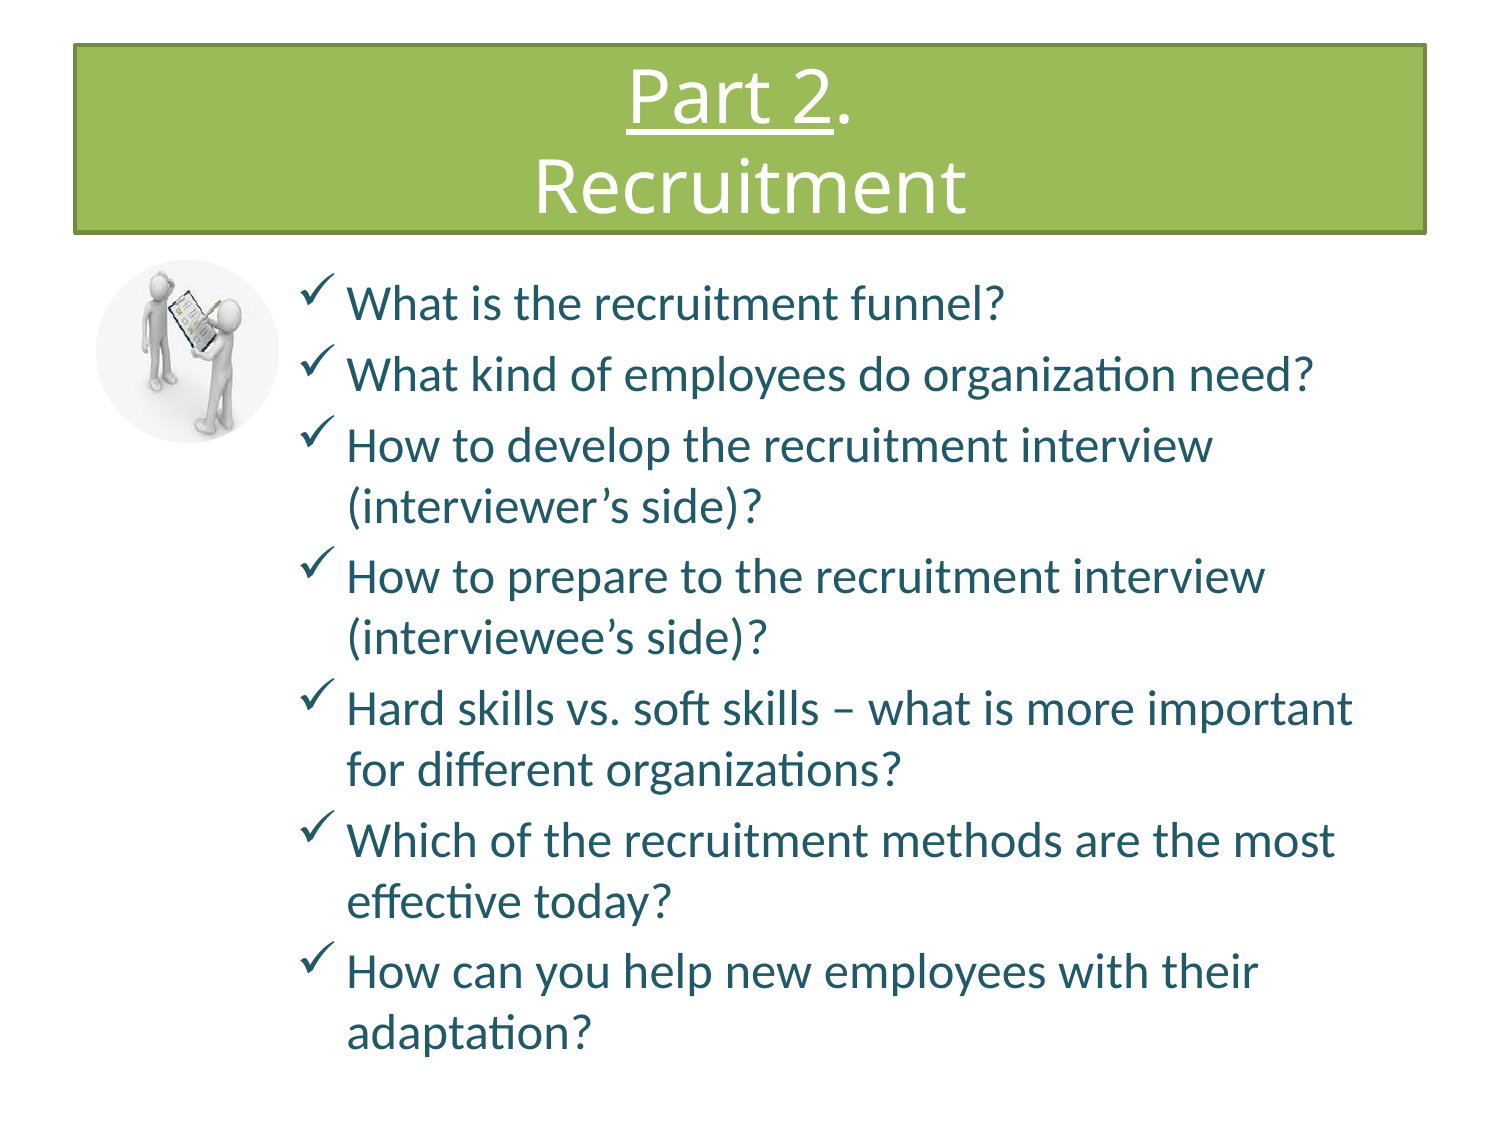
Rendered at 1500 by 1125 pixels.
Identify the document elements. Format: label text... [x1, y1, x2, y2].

text_box [91, 255, 284, 448]
list What is the recruitment funnel? What kind of employees do organization need? How to develop the recruitment interview (interviewer’s side)? How to prepare to the recruitment interview (interviewee’s side)? Hard skills vs. soft skills – what is more important for different organizations? Which of the recruitment methods are the most effective today? How can you help new employees with their adaptation? [281, 262, 1425, 1071]
title Part 2. Recruitment [73, 43, 1427, 235]
